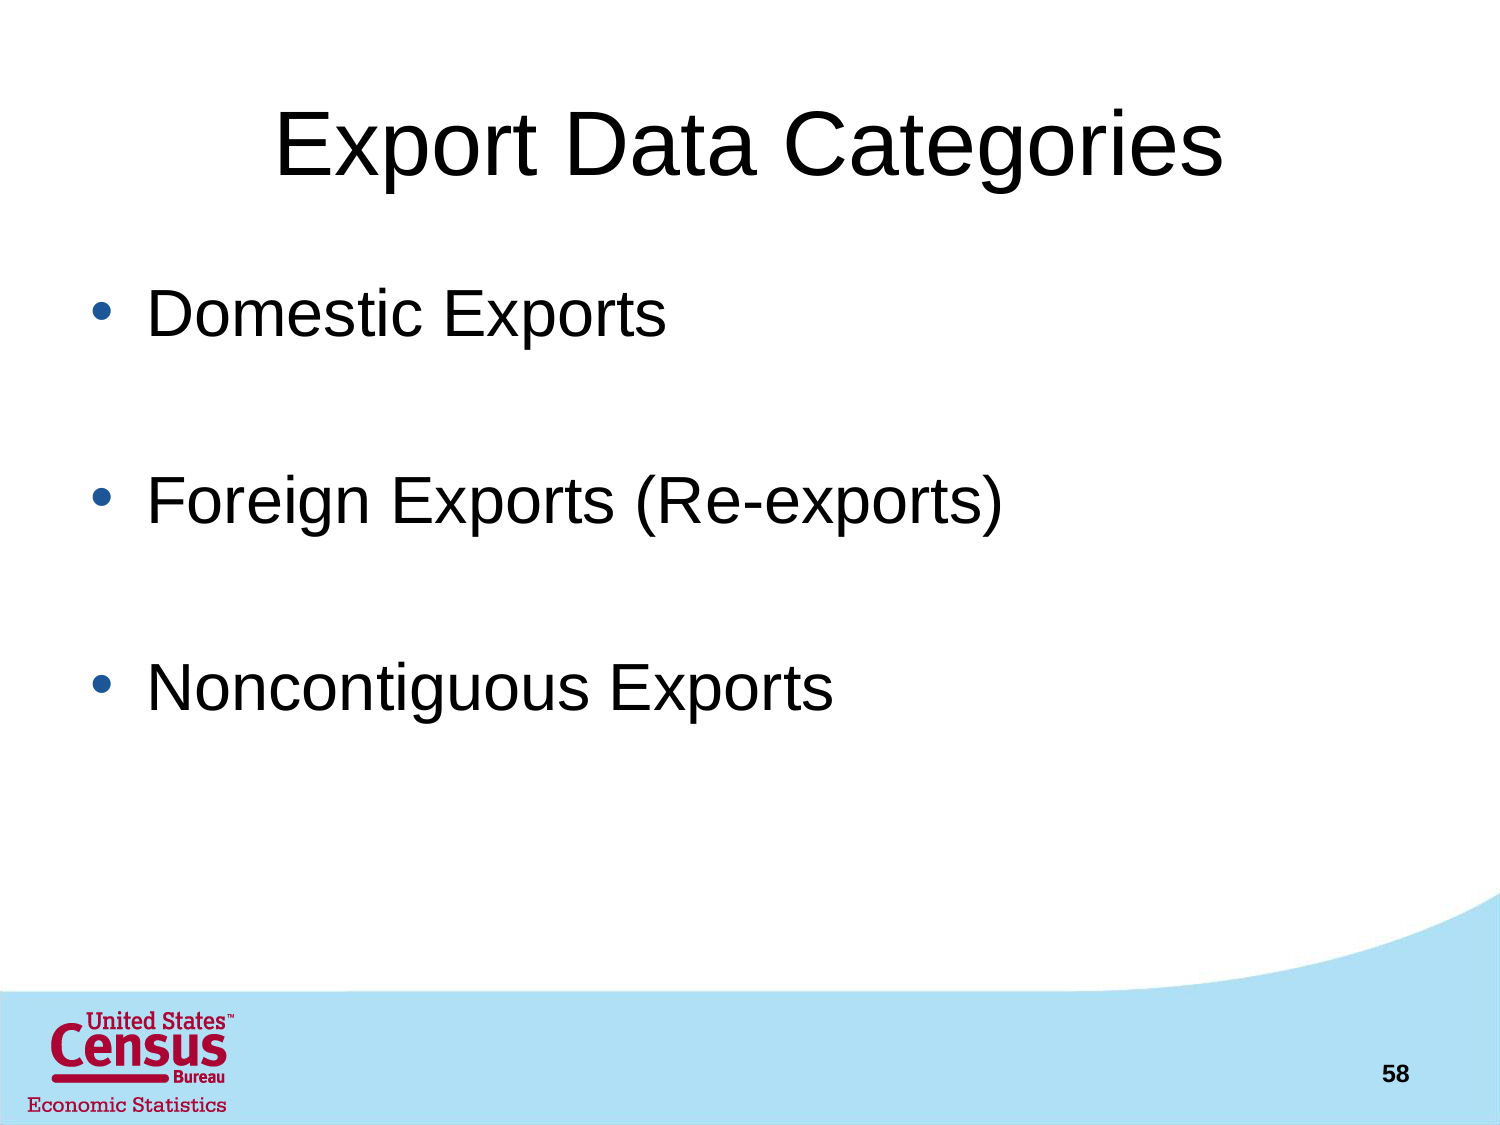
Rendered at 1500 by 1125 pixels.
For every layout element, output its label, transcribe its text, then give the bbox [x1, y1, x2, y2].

slide_number 58 [1074, 1042, 1425, 1103]
title Export Data Categories [75, 45, 1425, 233]
list Domestic Exports Foreign Exports (Re-exports) Noncontiguous Exports [75, 262, 1425, 1005]
picture [0, 888, 1500, 1125]
